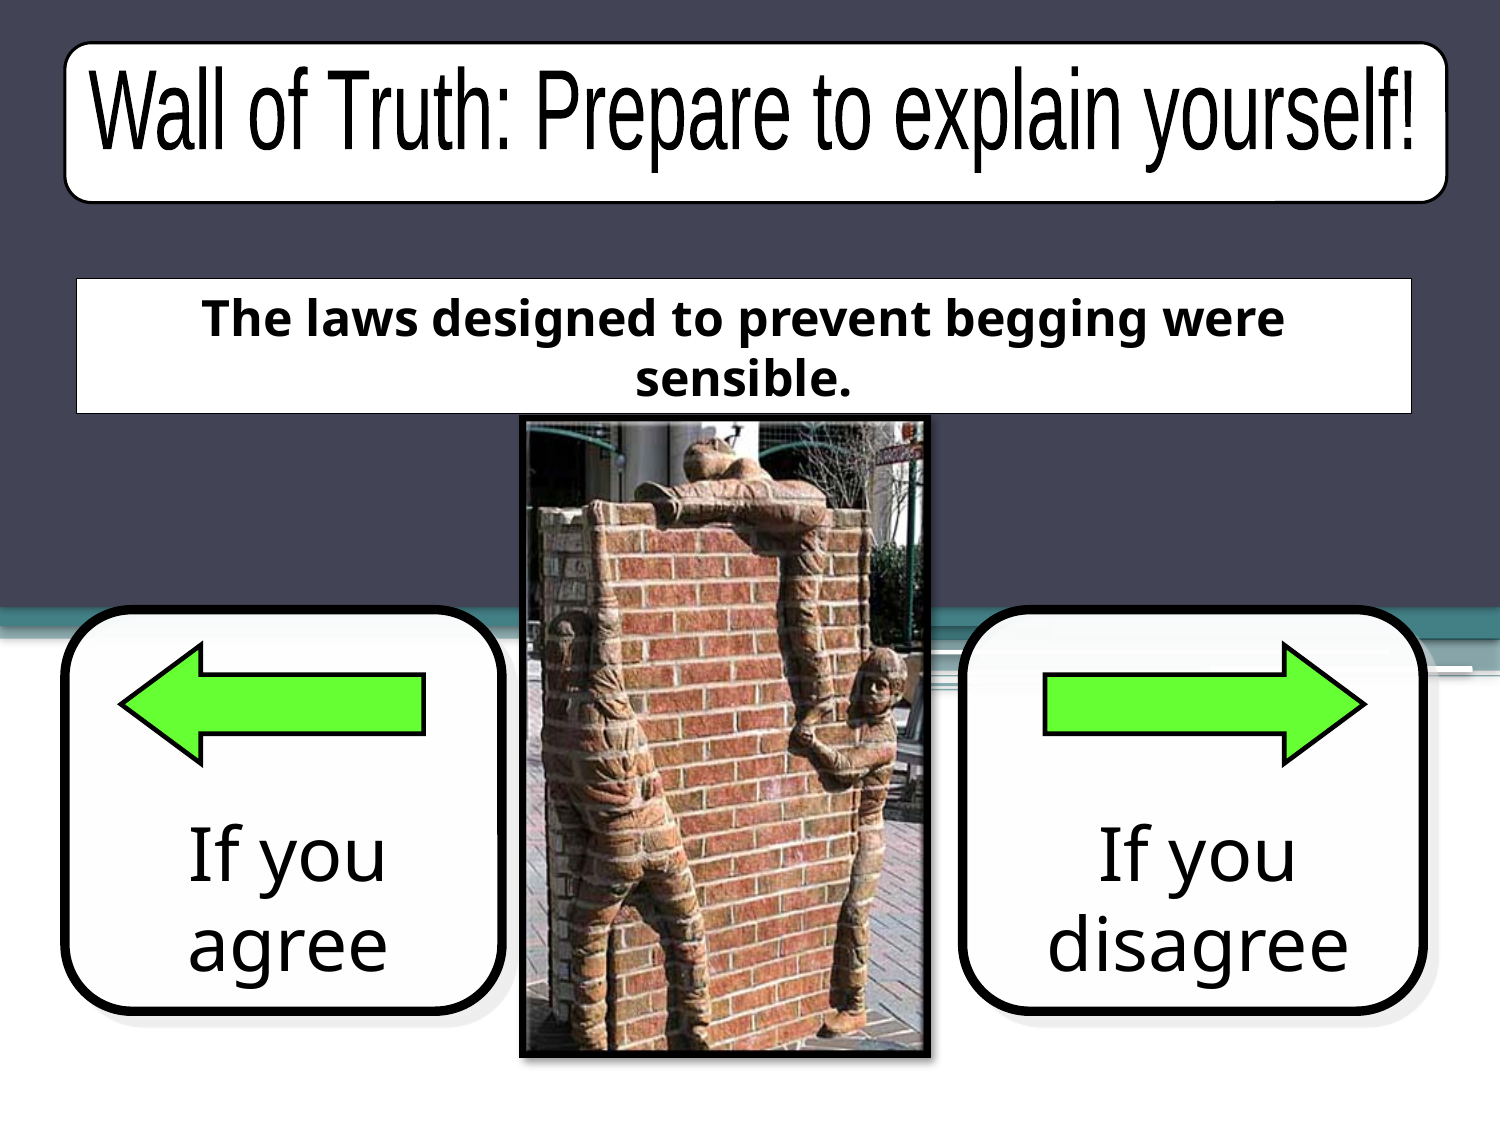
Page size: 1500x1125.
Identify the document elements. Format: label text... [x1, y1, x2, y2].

text_box The laws designed to prevent begging were sensible. [76, 278, 1412, 414]
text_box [962, 609, 1424, 1012]
picture [525, 420, 925, 1053]
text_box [64, 609, 503, 1012]
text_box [64, 42, 1448, 203]
